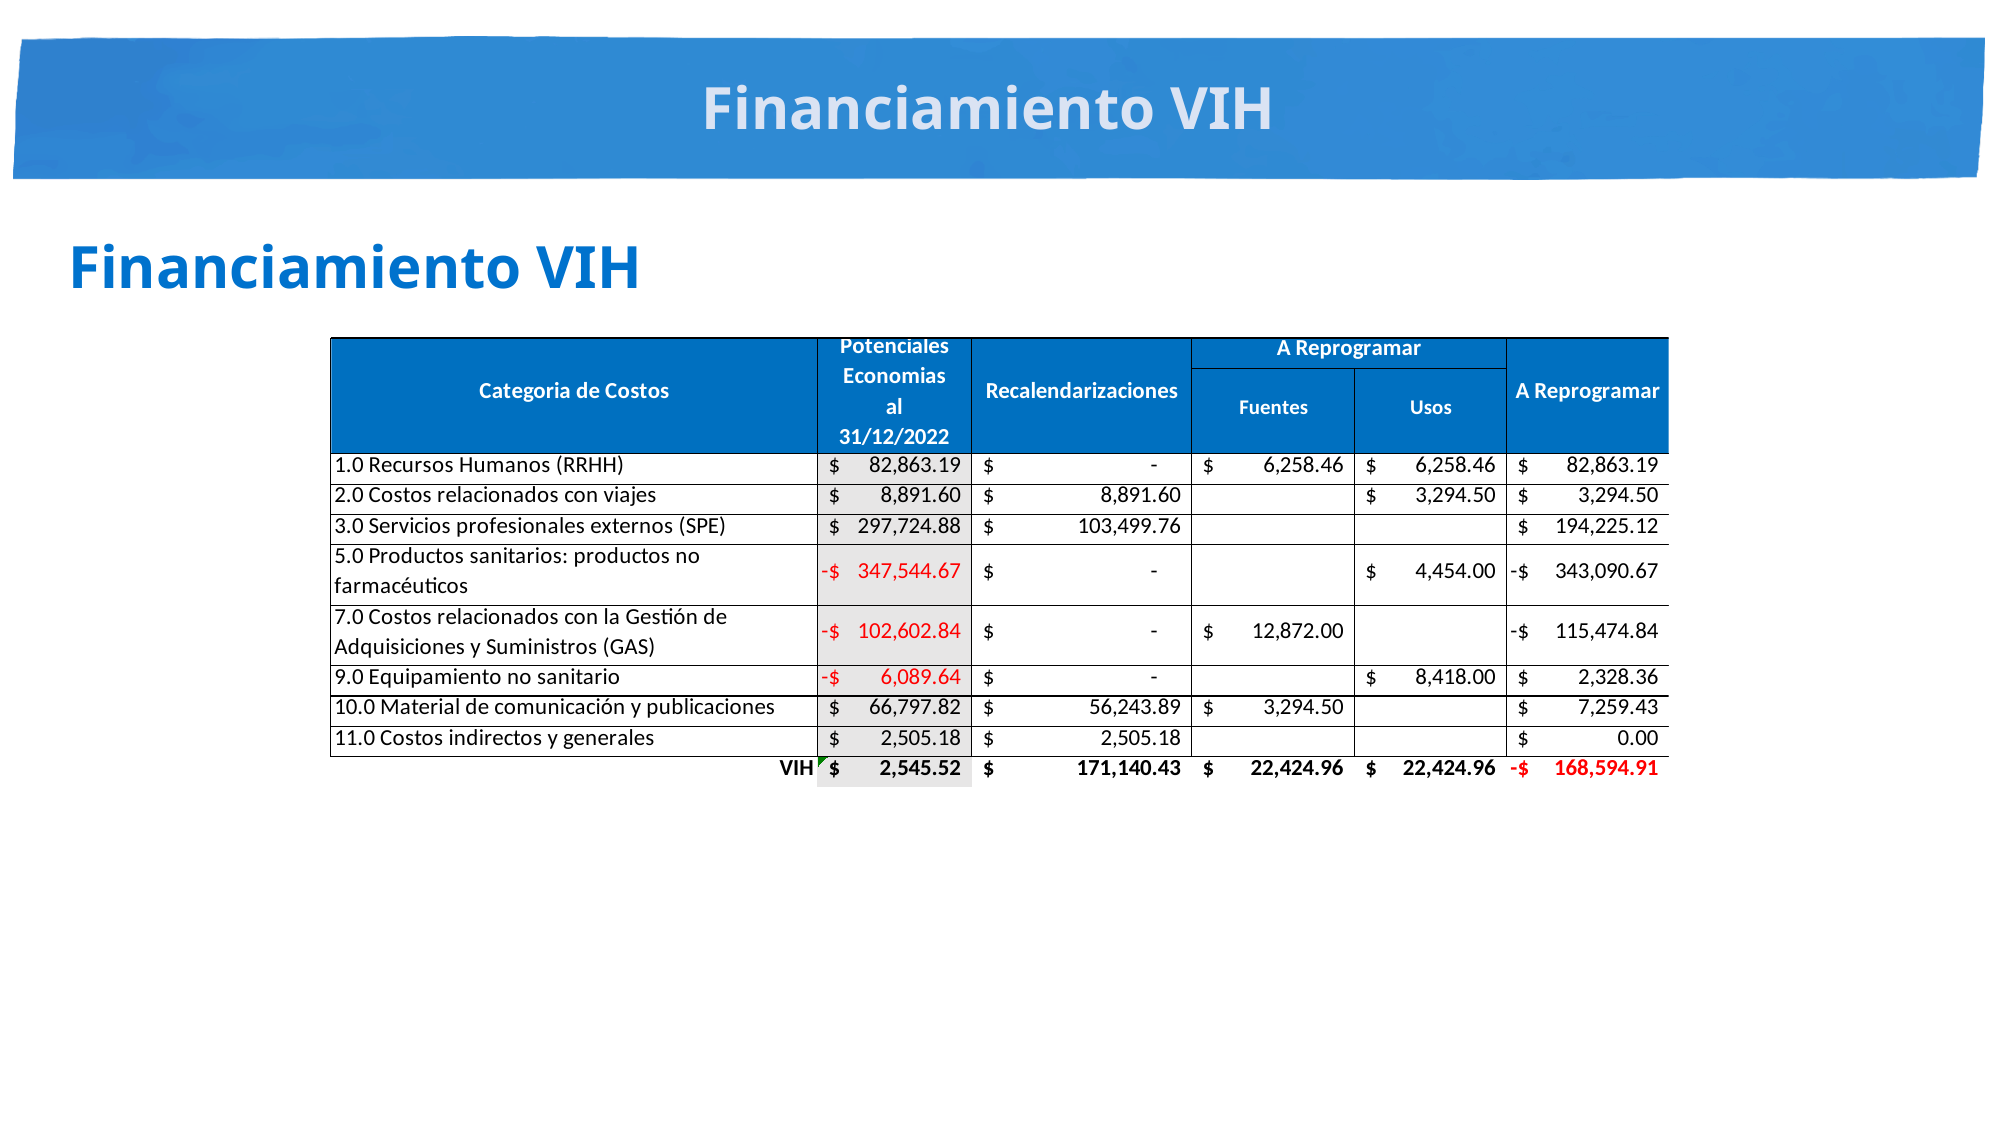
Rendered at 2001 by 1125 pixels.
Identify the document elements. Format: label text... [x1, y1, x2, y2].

title Financiamiento VIH [53, 223, 950, 308]
picture [330, 337, 1670, 788]
picture [13, 36, 1985, 180]
